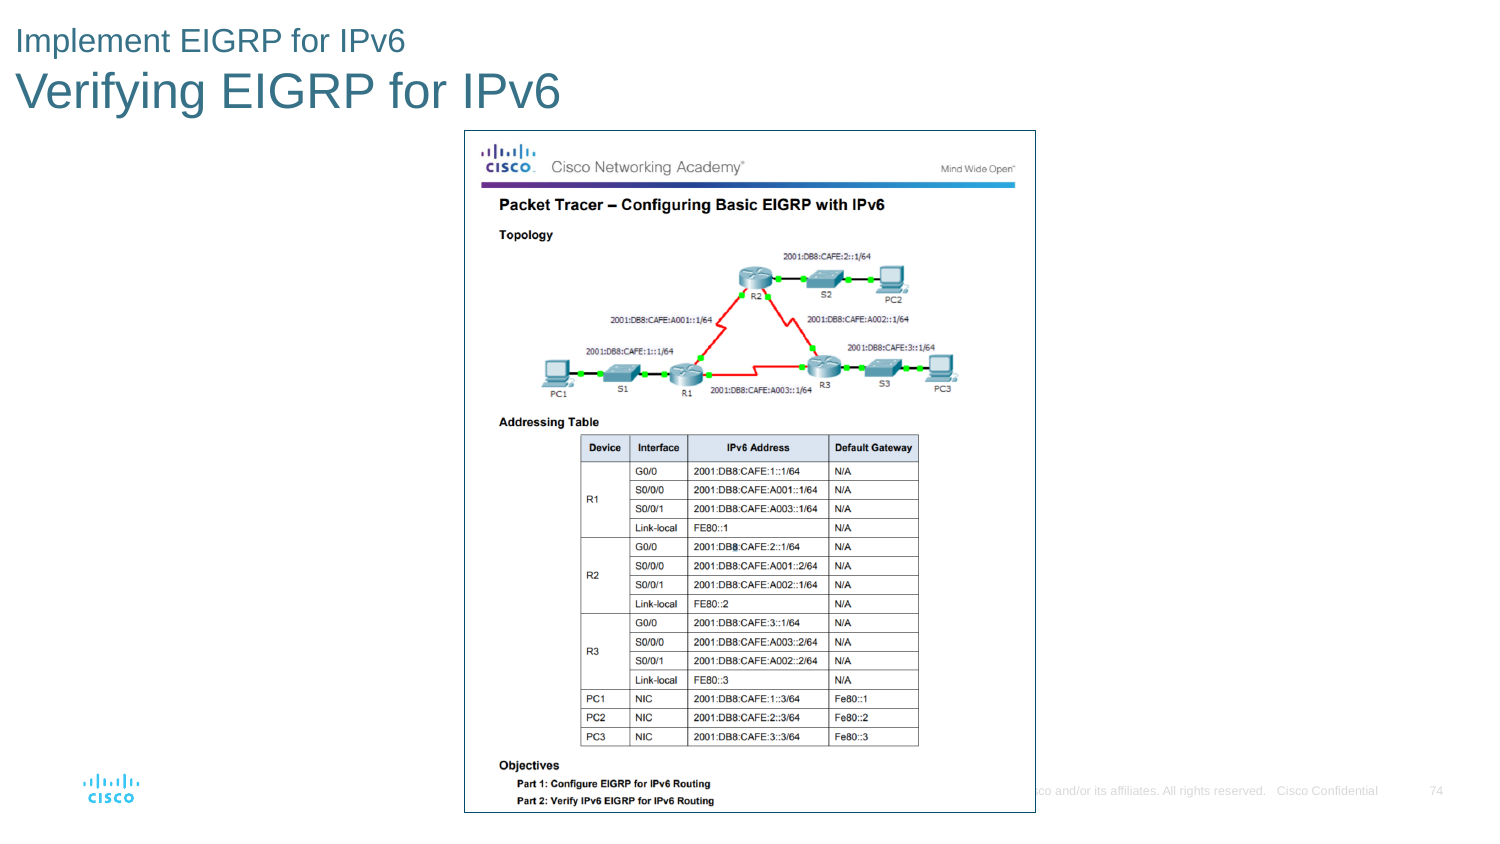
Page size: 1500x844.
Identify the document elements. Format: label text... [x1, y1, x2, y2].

title Implement EIGRP for IPv6 Verifying EIGRP for IPv6 [0, 6, 1500, 131]
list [463, 130, 1036, 813]
